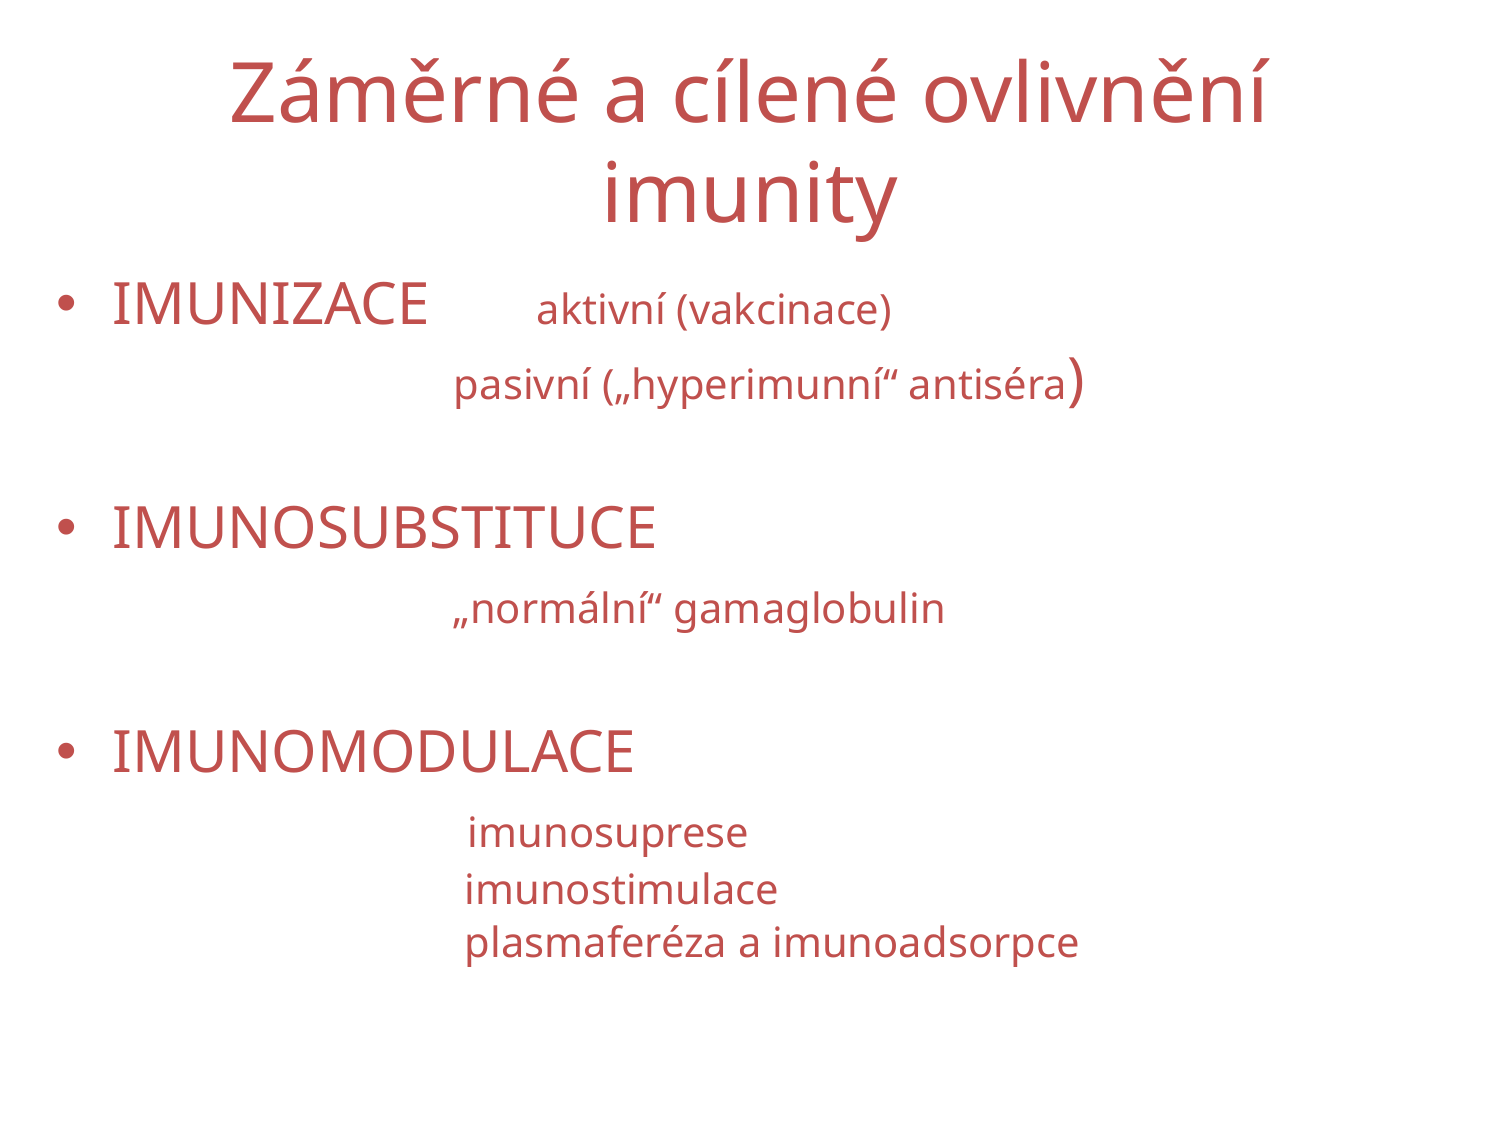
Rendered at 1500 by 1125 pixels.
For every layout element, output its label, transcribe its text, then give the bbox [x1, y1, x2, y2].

title Záměrné a cílené ovlivnění imunity [75, 45, 1425, 233]
list IMUNIZACE aktivní (vakcinace) pasivní („hyperimunní“ antiséra) IMUNOSUBSTITUCE „normální“ gamaglobulin IMUNOMODULACE imunosuprese imunostimulace plasmaferéza a imunoadsorpce [41, 267, 1392, 1010]
